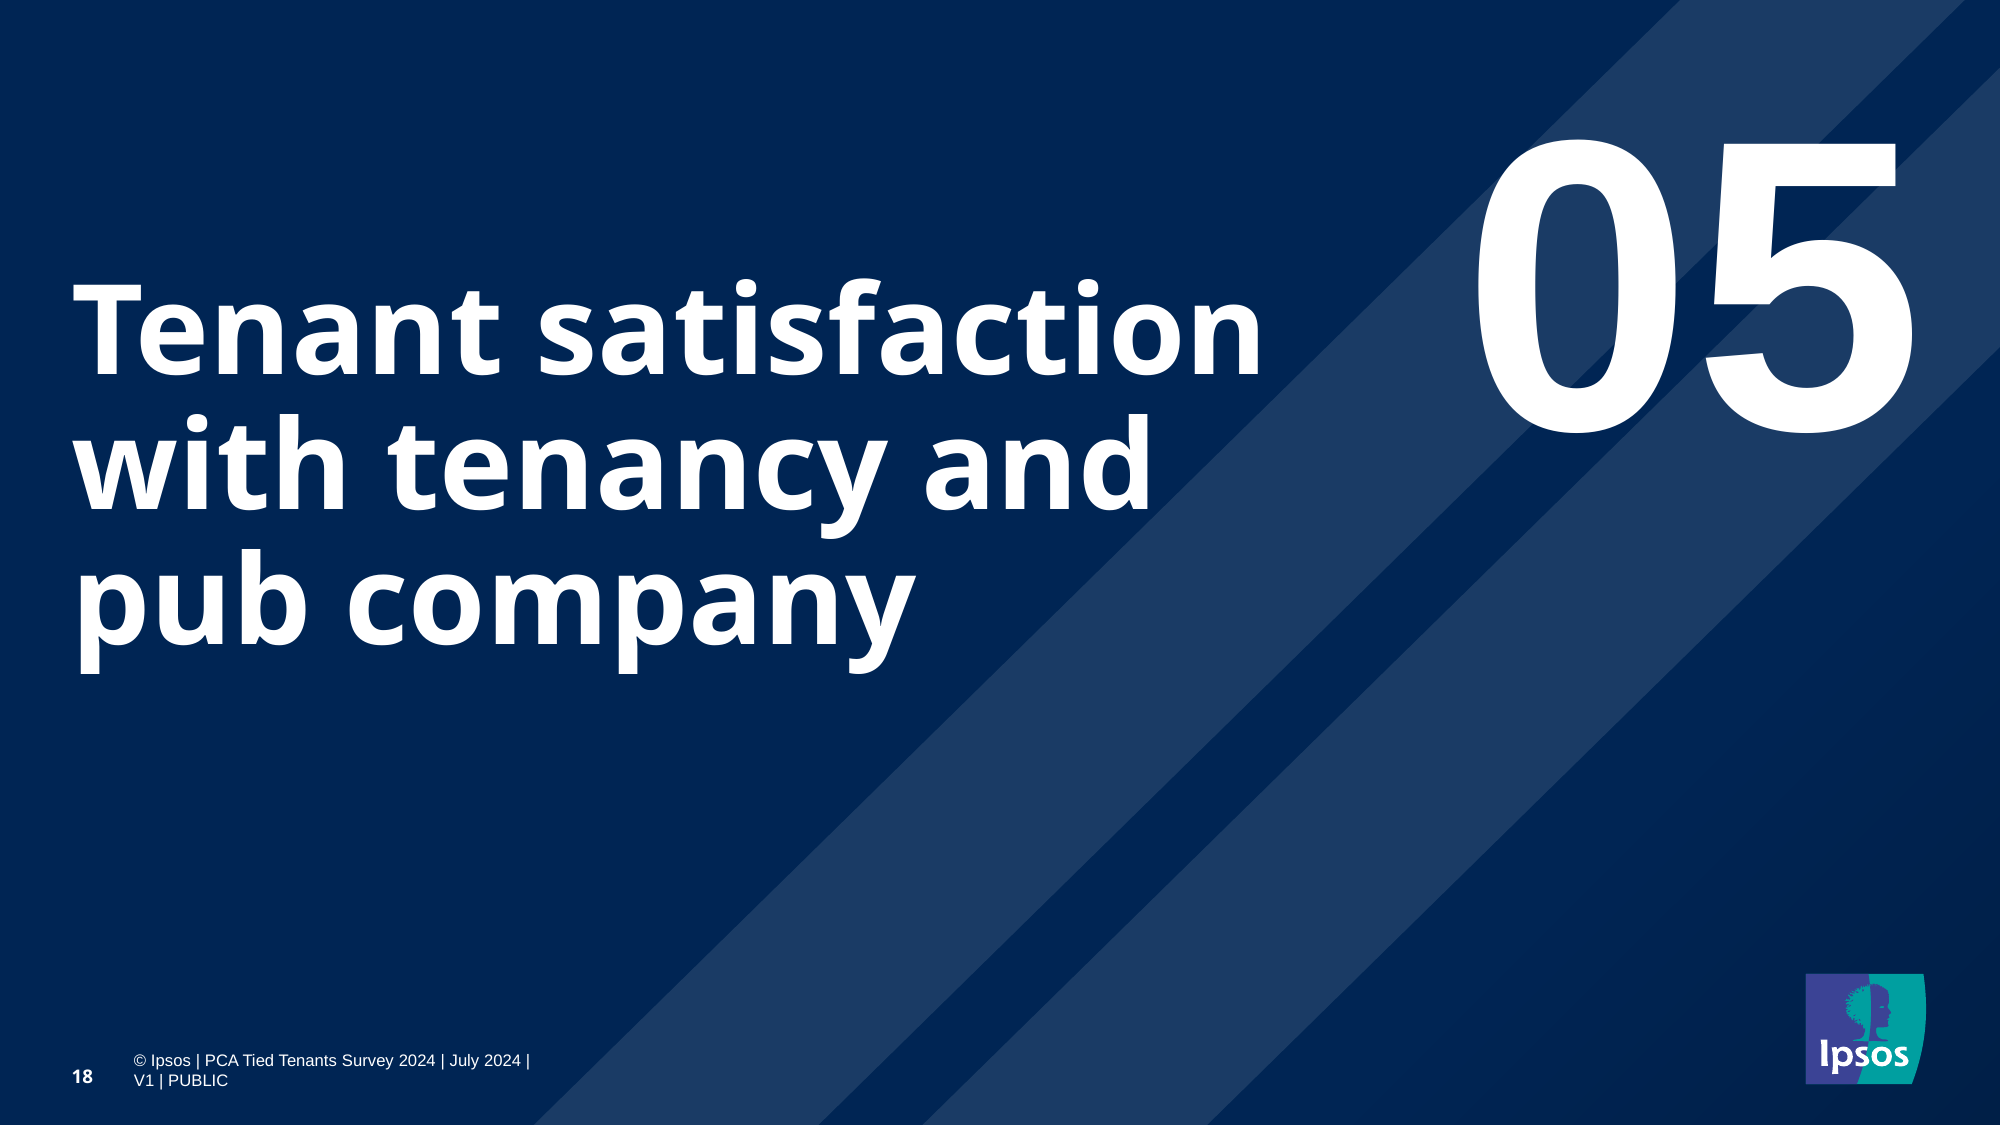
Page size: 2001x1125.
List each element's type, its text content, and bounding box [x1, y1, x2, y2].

list 05 [1460, 15, 1927, 518]
title Tenant satisfaction with tenancy and pub company [71, 266, 1289, 812]
slide_number 18 [71, 1030, 122, 1090]
